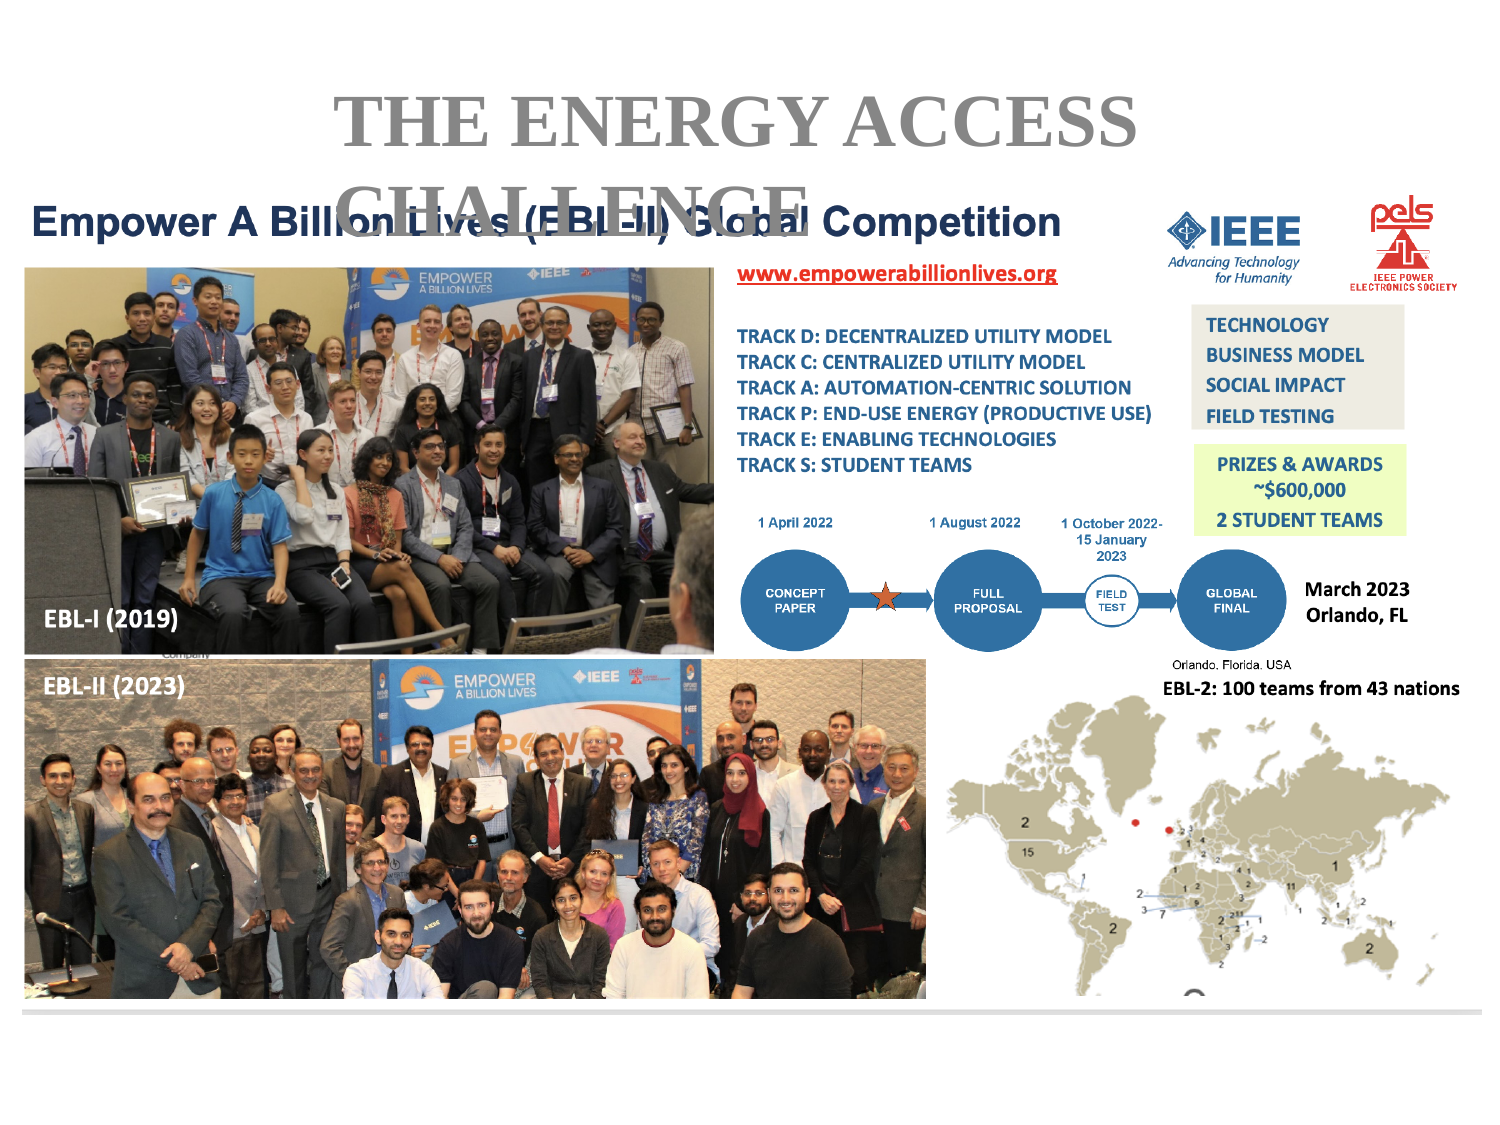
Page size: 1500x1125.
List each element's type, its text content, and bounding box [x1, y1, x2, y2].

title The Energy Access Challenge [318, 63, 1500, 154]
picture [22, 185, 1483, 1016]
